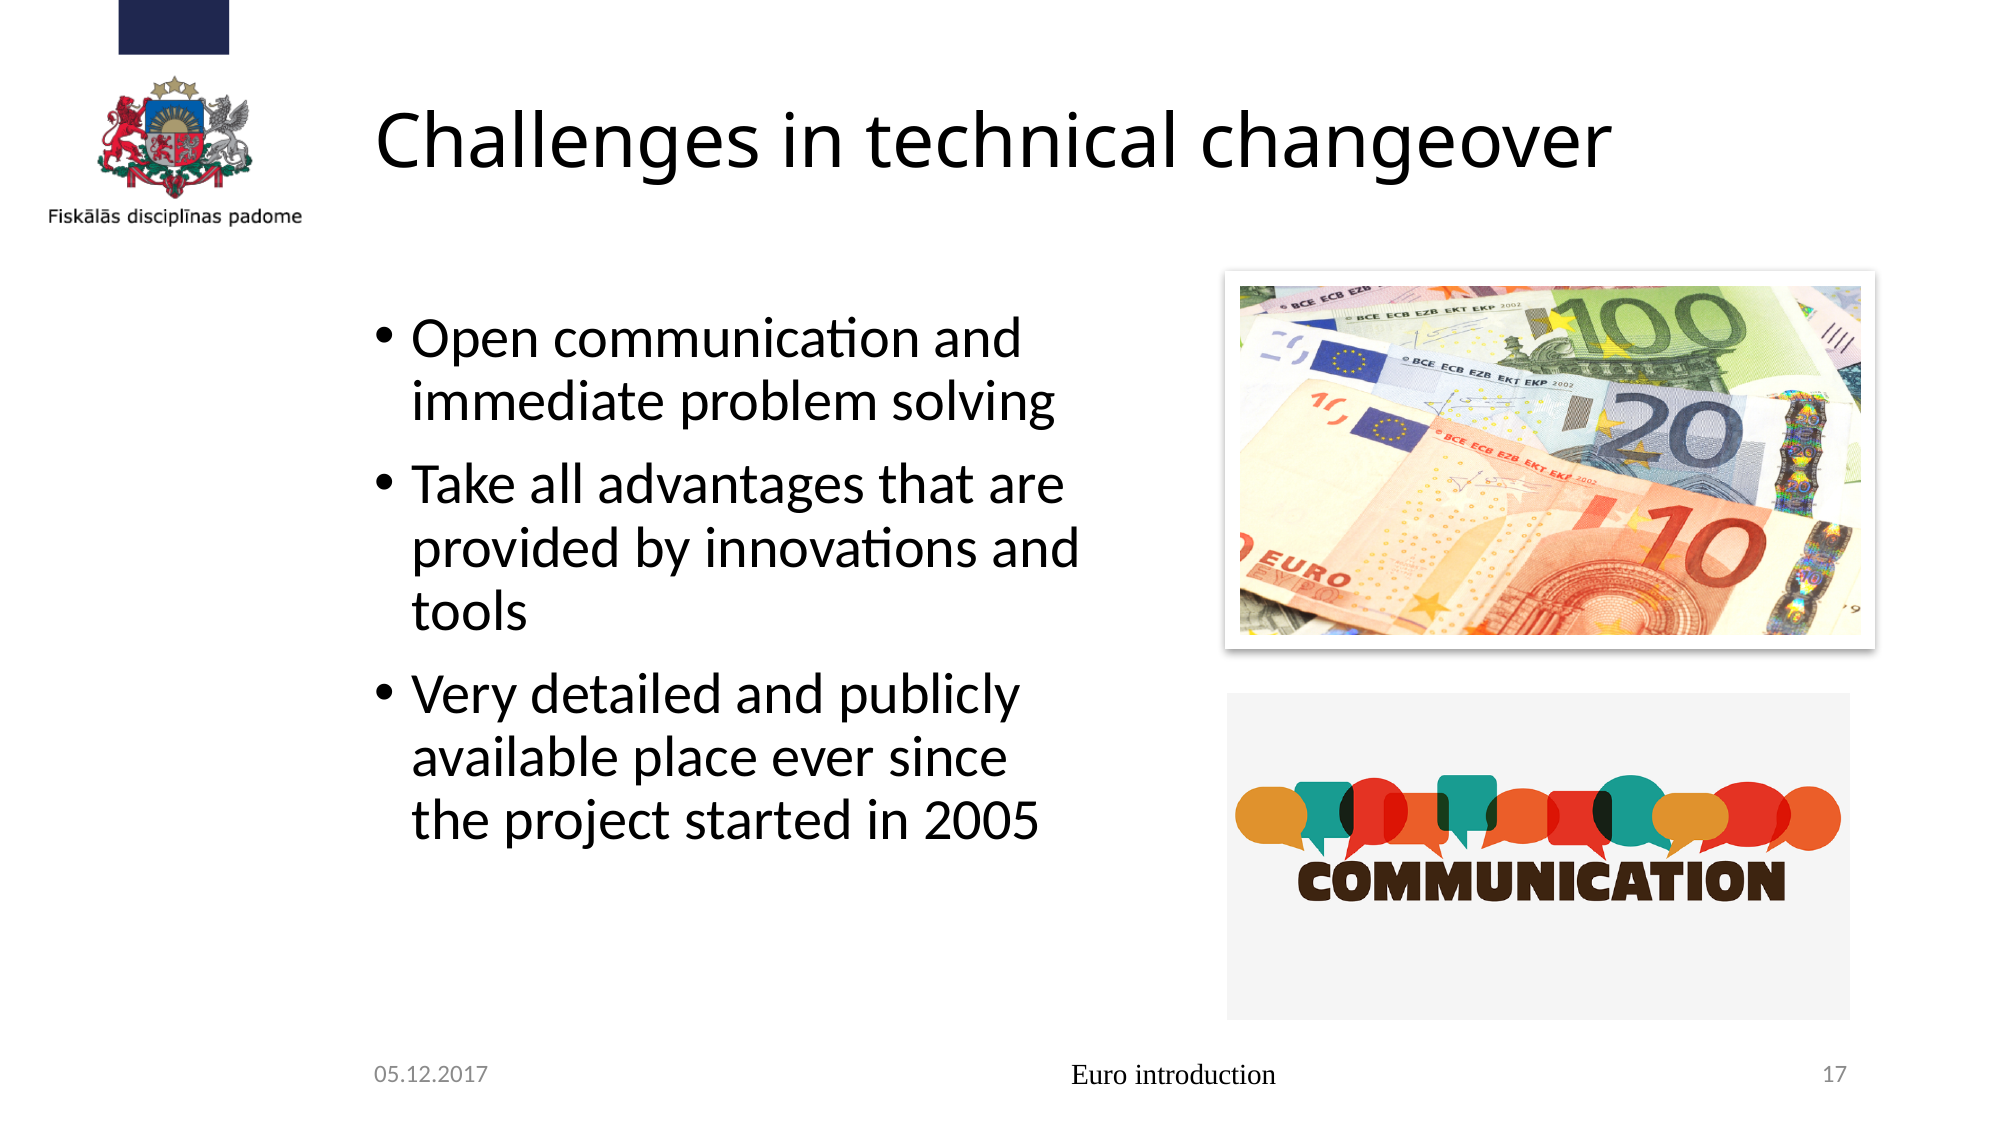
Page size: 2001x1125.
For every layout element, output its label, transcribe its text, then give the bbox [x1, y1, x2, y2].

slide_number 17 [1743, 1042, 1863, 1103]
picture [1227, 693, 1850, 1020]
picture [46, 0, 305, 227]
picture [1239, 285, 1861, 635]
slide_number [359, 1042, 606, 1103]
list Open communication and immediate problem solving Take all advantages that are provided by innovations and tools Very detailed and publicly available place ever since the project started in 2005 [359, 299, 1112, 1014]
footer Euro introduction [646, 1042, 1702, 1103]
title Challenges in technical changeover [359, 59, 1863, 228]
